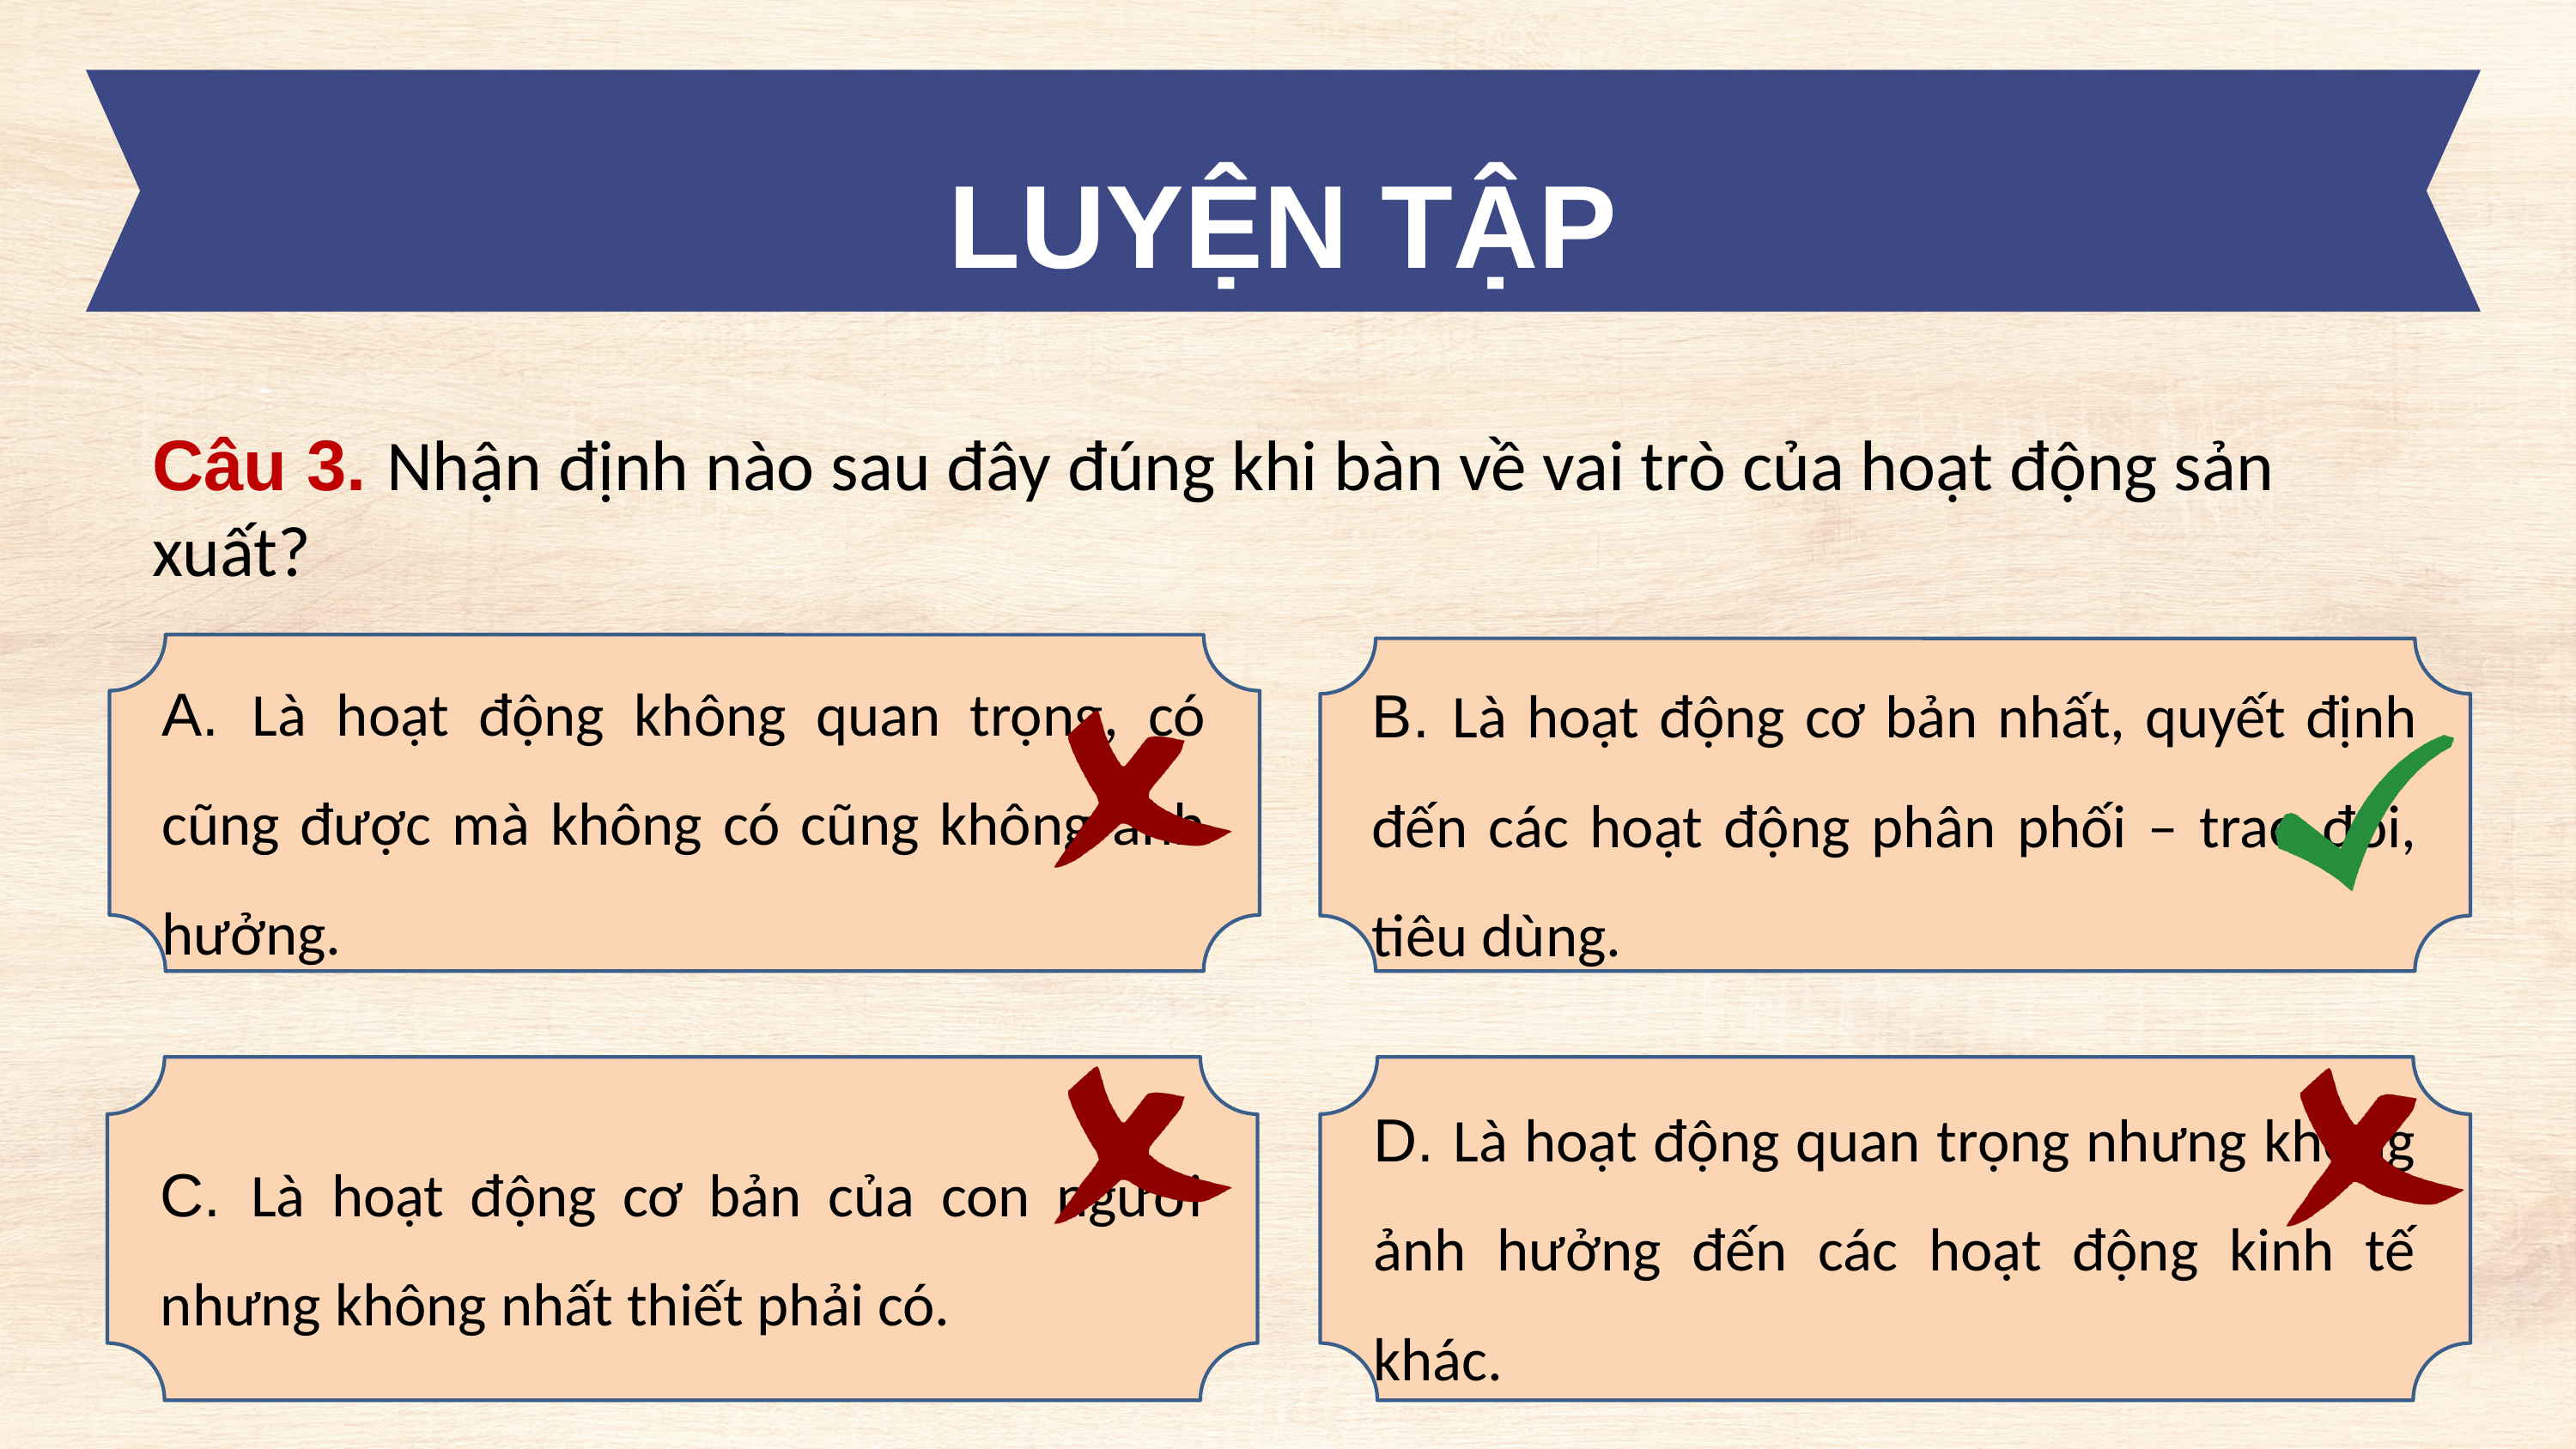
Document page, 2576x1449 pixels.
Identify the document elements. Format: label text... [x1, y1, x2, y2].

picture [1053, 1065, 1232, 1225]
picture [2275, 734, 2455, 891]
text_box C. Là hoạt động cơ bản của con người nhưng không nhất thiết phải có. [105, 1055, 1260, 1403]
text_box [0, 0, 2576, 1449]
picture [1053, 708, 1232, 868]
picture [2286, 1067, 2464, 1227]
text_box D. Là hoạt động quan trọng nhưng không ảnh hưởng đến các hoạt động kinh tế khác. [1318, 1055, 2473, 1403]
text_box Câu 3. Nhận định nào sau đây đúng khi bàn về vai trò của hoạt động sản xuất? [139, 413, 2404, 597]
text_box A. Là hoạt động không quan trọng, có cũng được mà không có cũng không ảnh hưởng. [107, 633, 1262, 973]
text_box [85, 69, 2482, 312]
text_box B. Là hoạt động cơ bản nhất, quyết định đến các hoạt động phân phối – trao đổi, tiêu dùng. [1318, 636, 2473, 973]
